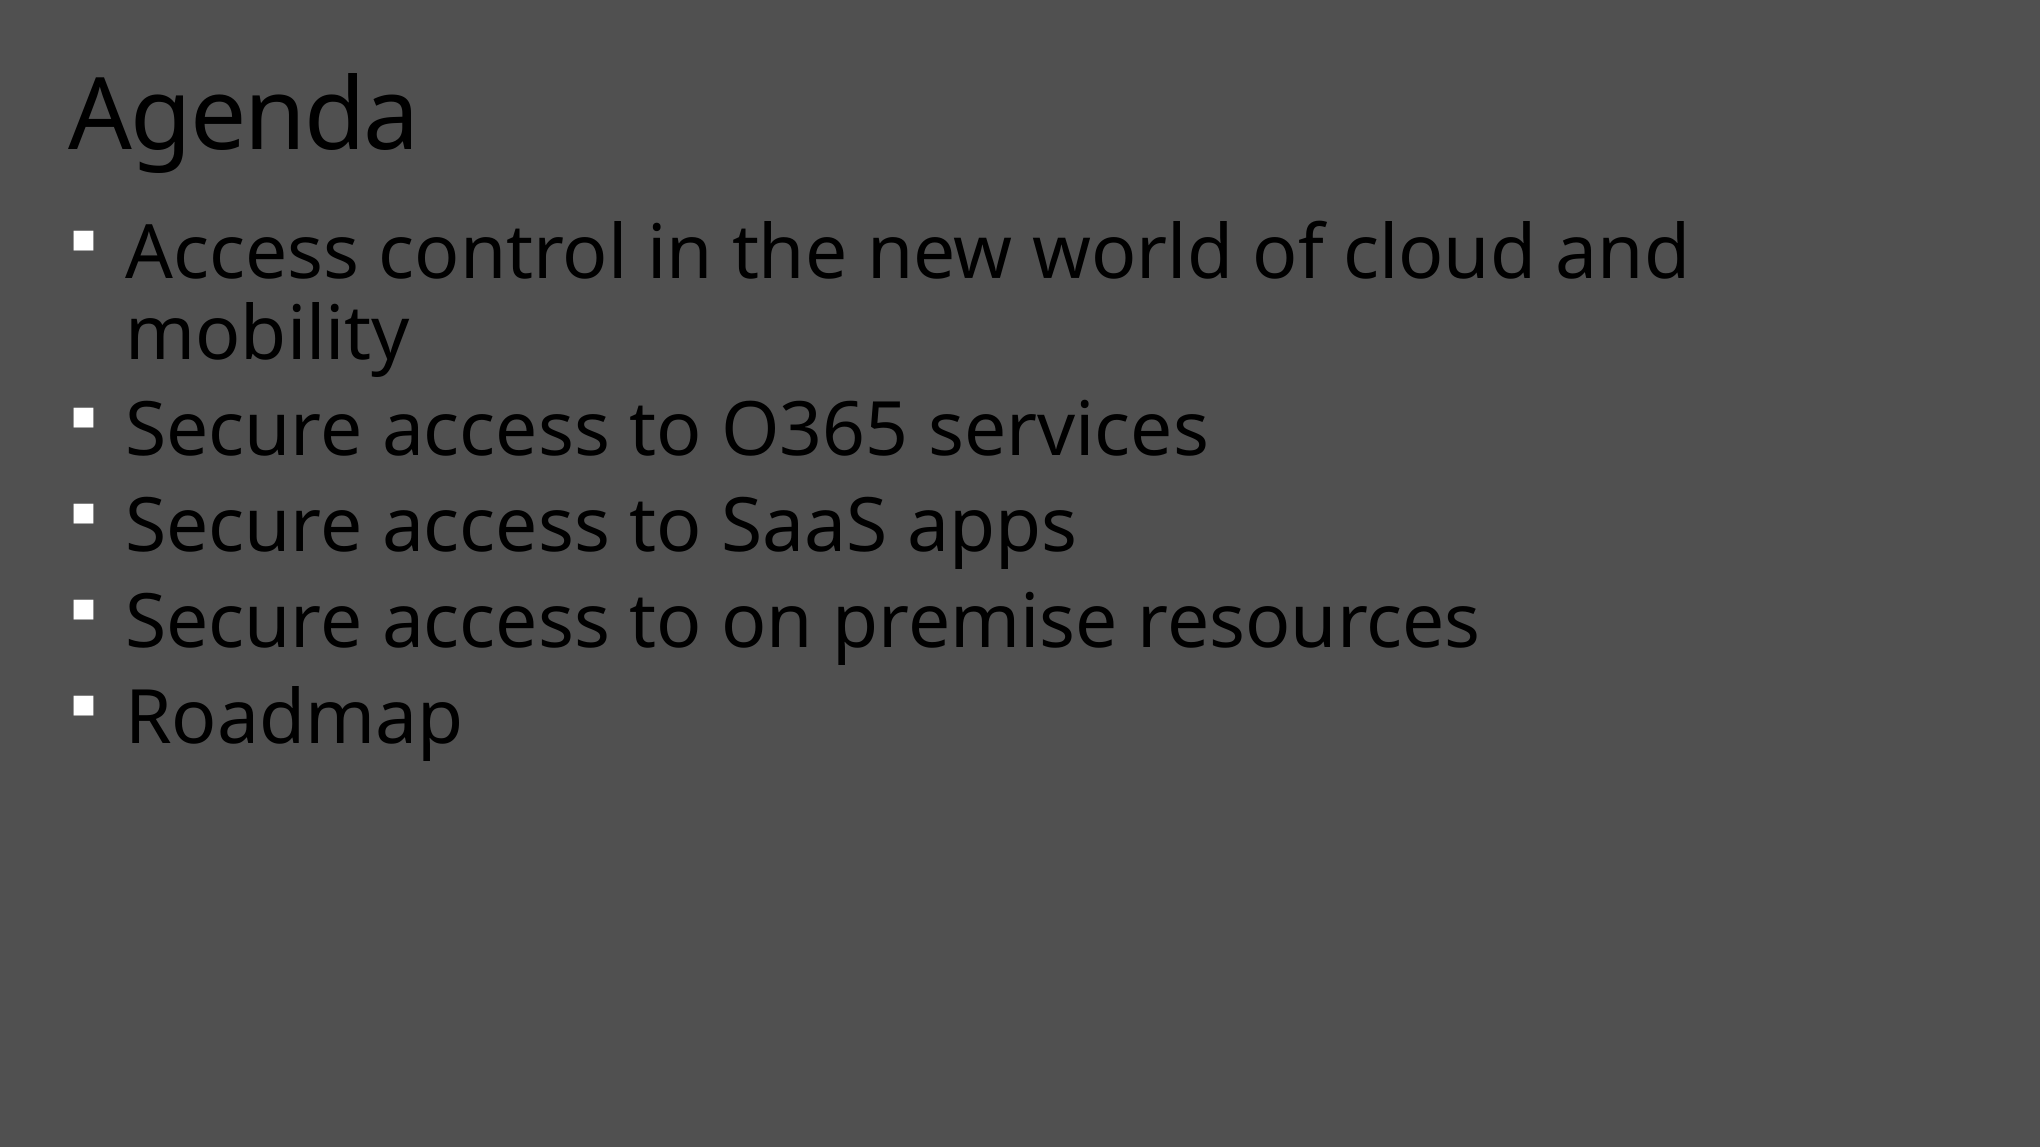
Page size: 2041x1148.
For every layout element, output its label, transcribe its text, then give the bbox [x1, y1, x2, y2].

list Access control in the new world of cloud and mobility Secure access to O365 services Secure access to SaaS apps Secure access to on premise resources Roadmap [45, 199, 1996, 1022]
title Agenda [45, 48, 1996, 199]
